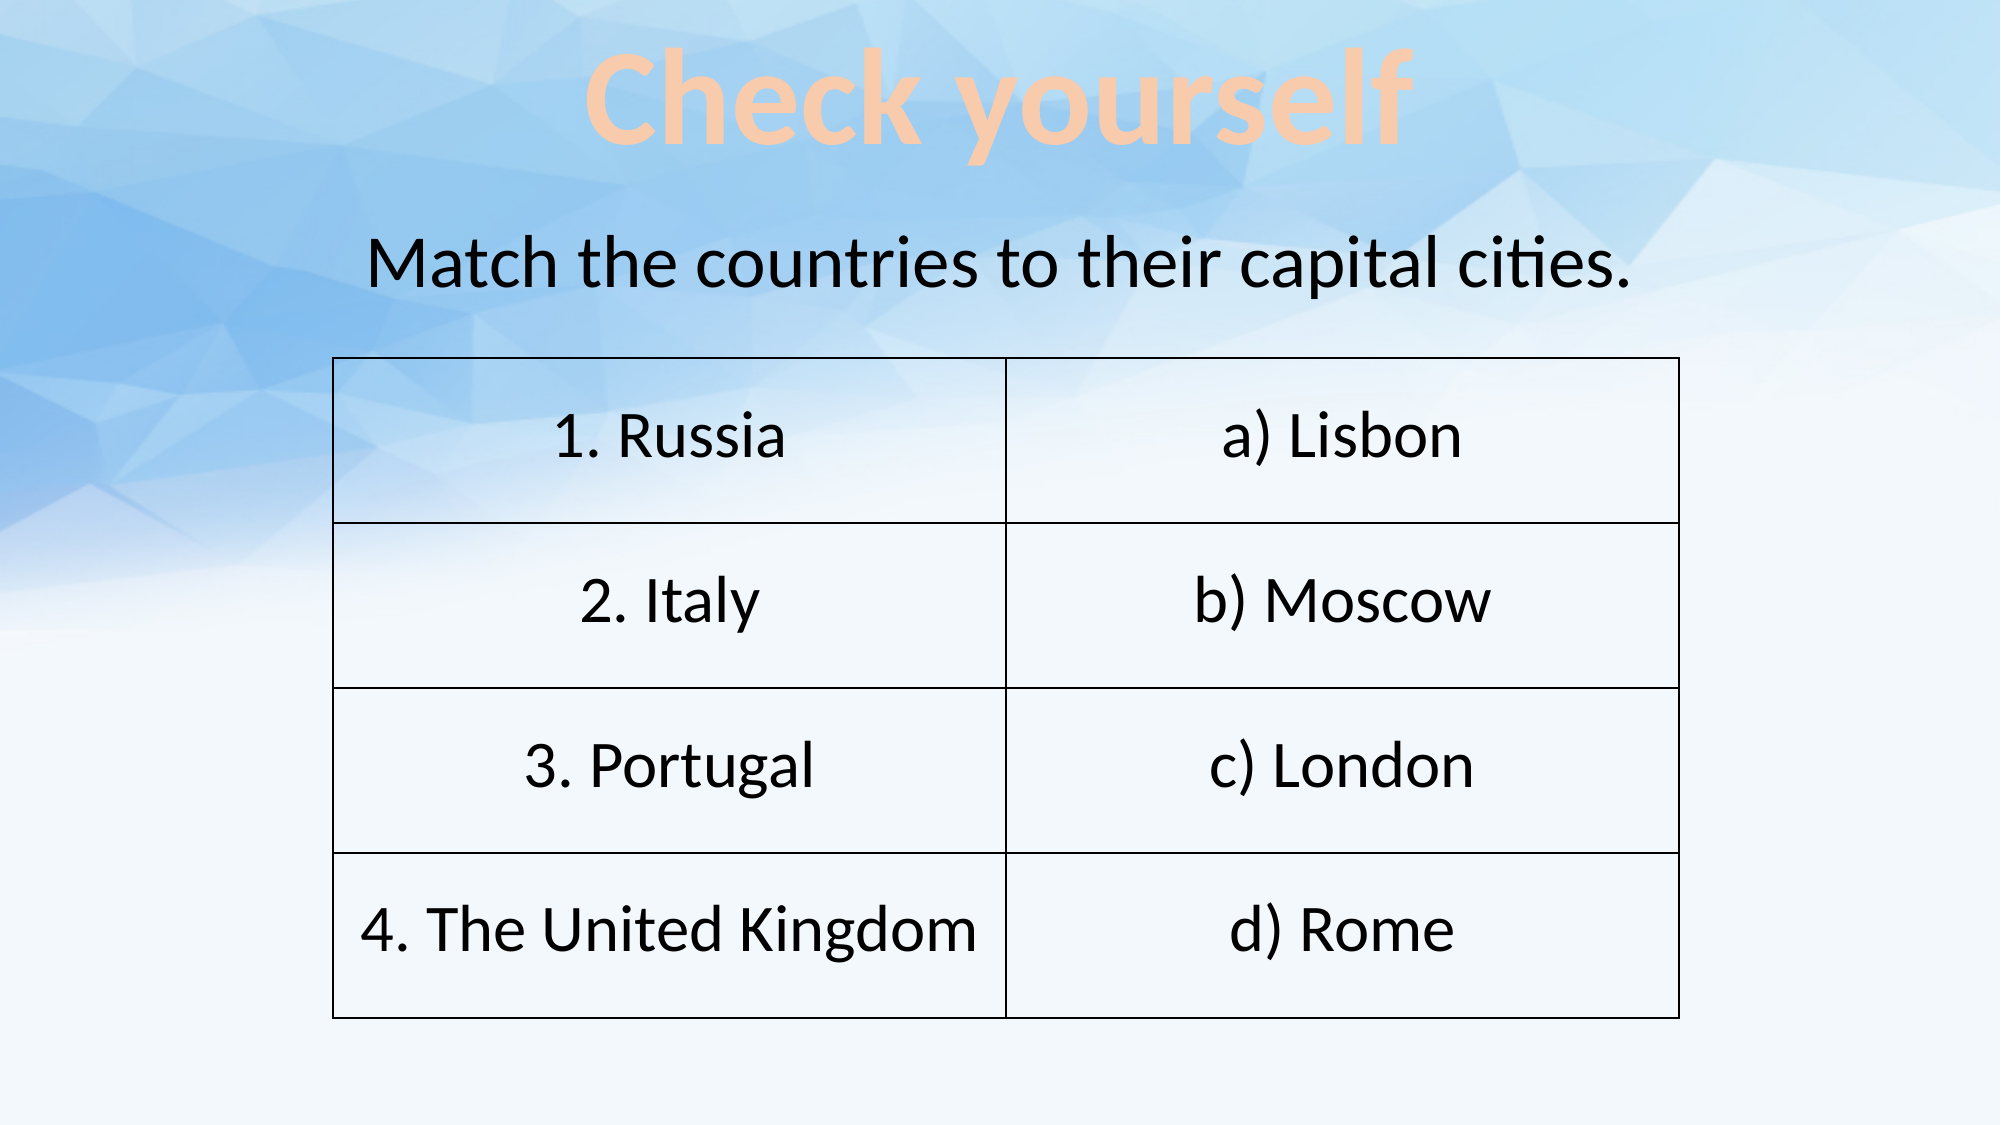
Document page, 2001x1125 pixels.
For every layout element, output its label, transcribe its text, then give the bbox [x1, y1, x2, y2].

table_cell 2. Italy [334, 524, 1005, 687]
table_cell d) Rome [1007, 854, 1678, 1017]
table_cell 3. Portugal [334, 689, 1005, 852]
text_box Check yourself [569, 0, 1431, 180]
table_header 1. Russia [334, 359, 1005, 522]
table_cell c) London [1007, 689, 1678, 852]
table_cell 4. The United Kingdom [334, 854, 1005, 1017]
table_cell b) Moscow [1007, 524, 1678, 687]
text_box Match the countries to their capital cities. [301, 205, 1699, 310]
picture [0, 0, 2000, 1125]
table_header a) Lisbon [1007, 359, 1678, 522]
